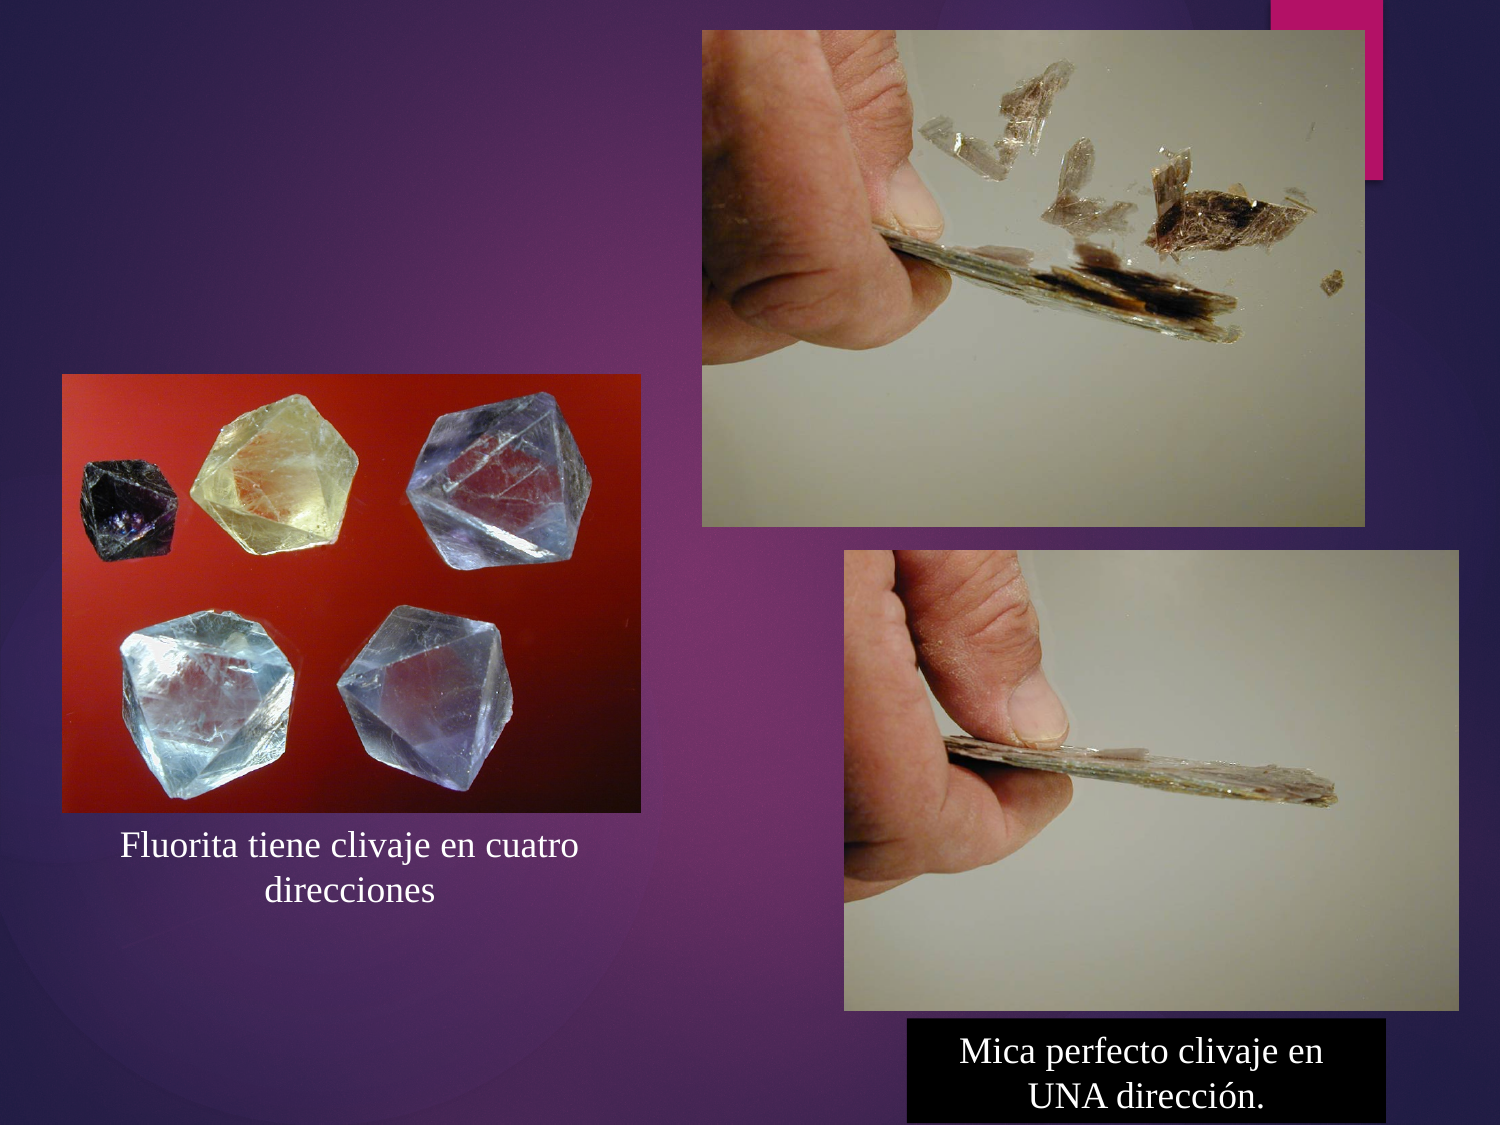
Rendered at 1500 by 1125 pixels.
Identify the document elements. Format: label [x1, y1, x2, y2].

picture [702, 30, 1365, 528]
text_box [62, 374, 641, 918]
text_box [844, 550, 1459, 1107]
